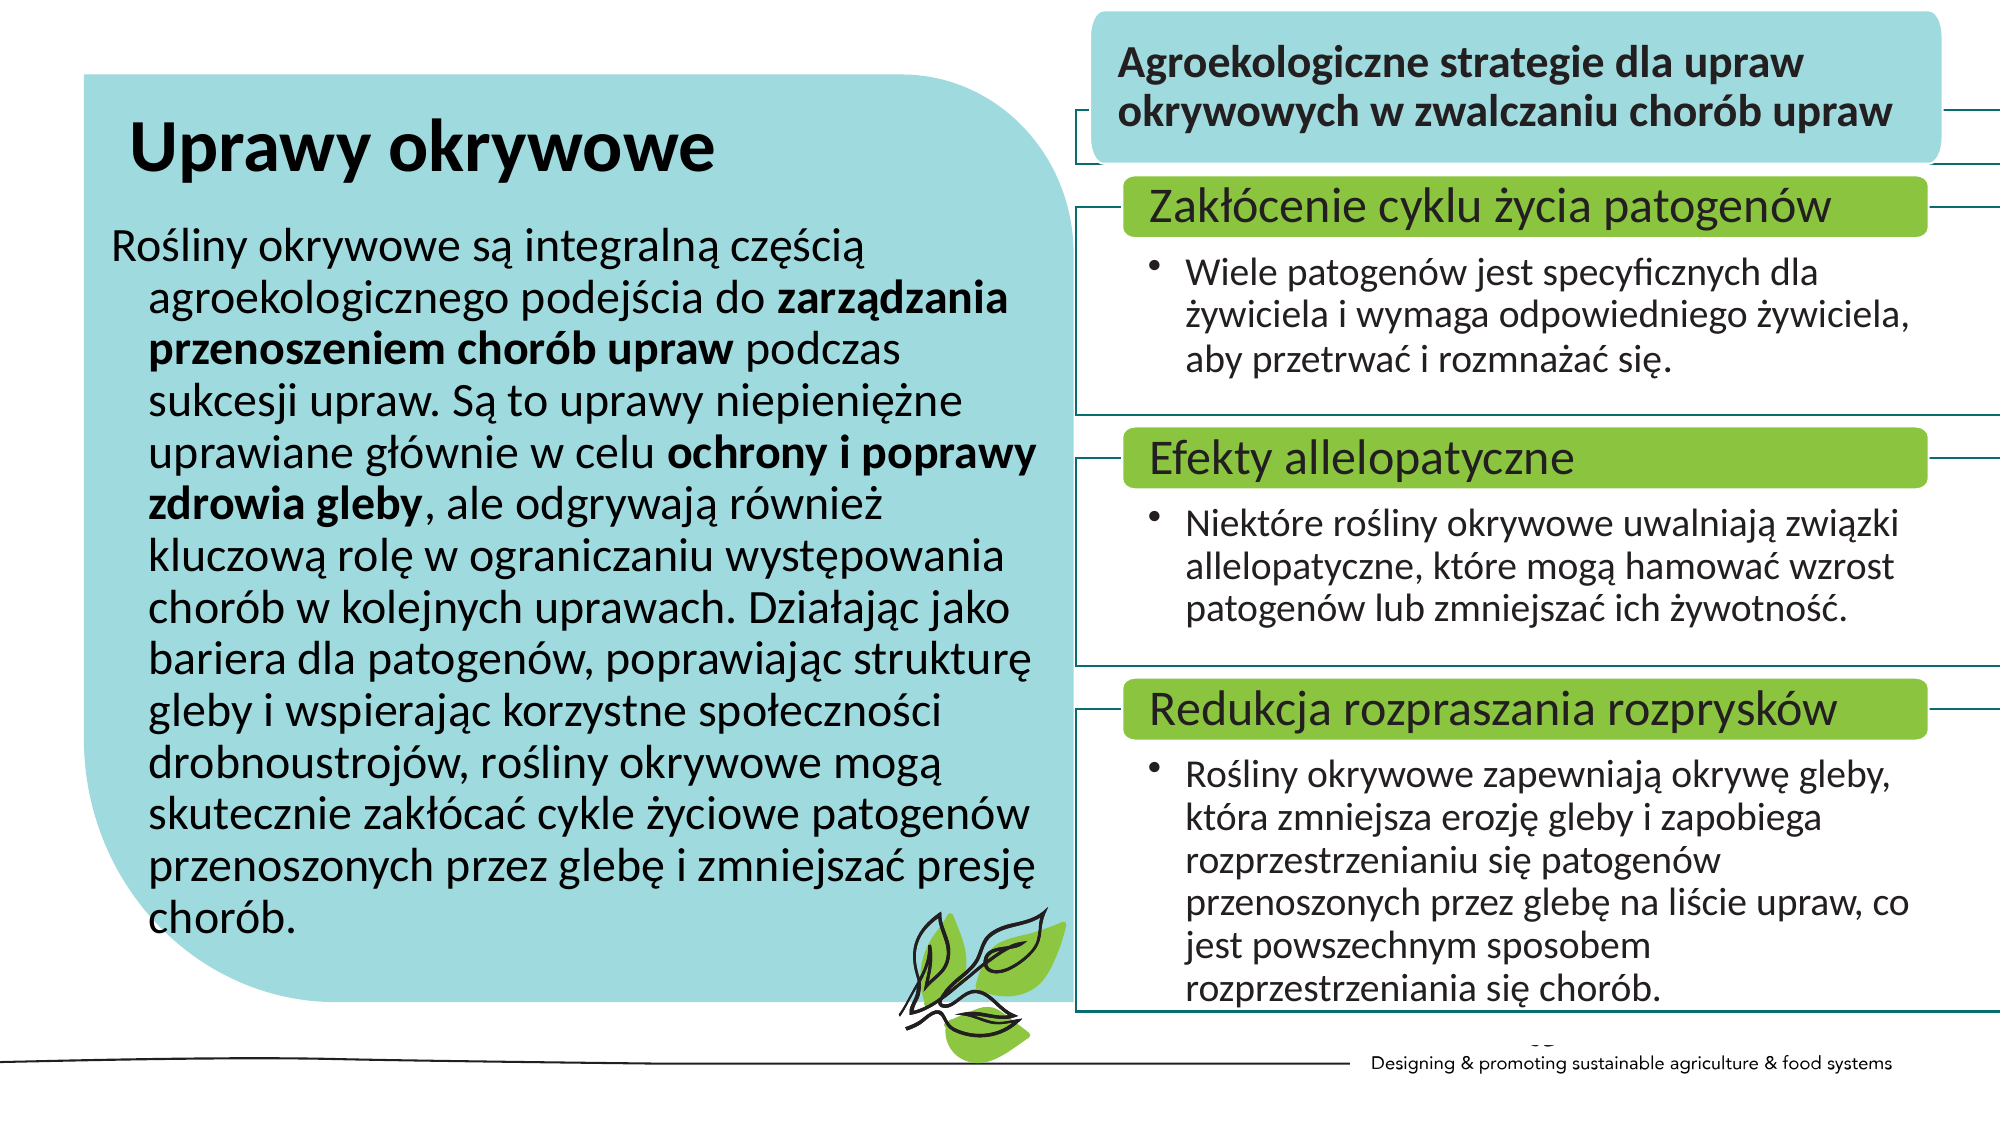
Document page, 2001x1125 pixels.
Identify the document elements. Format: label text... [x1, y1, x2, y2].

list Rośliny okrywowe są integralną częścią agroekologicznego podejścia do zarządzania przenoszeniem chorób upraw podczas sukcesji upraw. Są to uprawy niepieniężne uprawiane głównie w celu ochrony i poprawy zdrowia gleby, ale odgrywają również kluczową rolę w ograniczaniu występowania chorób w kolejnych uprawach. Działając jako bariera dla patogenów, poprawiając strukturę gleby i wspierając korzystne społeczności drobnoustrojów, rośliny okrywowe mogą skutecznie zakłócać cykle życiowe patogenów przenoszonych przez glebę i zmniejszać presję chorób. [96, 212, 1075, 709]
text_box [1075, 10, 2000, 1012]
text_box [908, 880, 1064, 1072]
list Uprawy okrywowe [114, 99, 1070, 263]
picture [1332, 1045, 1914, 1088]
